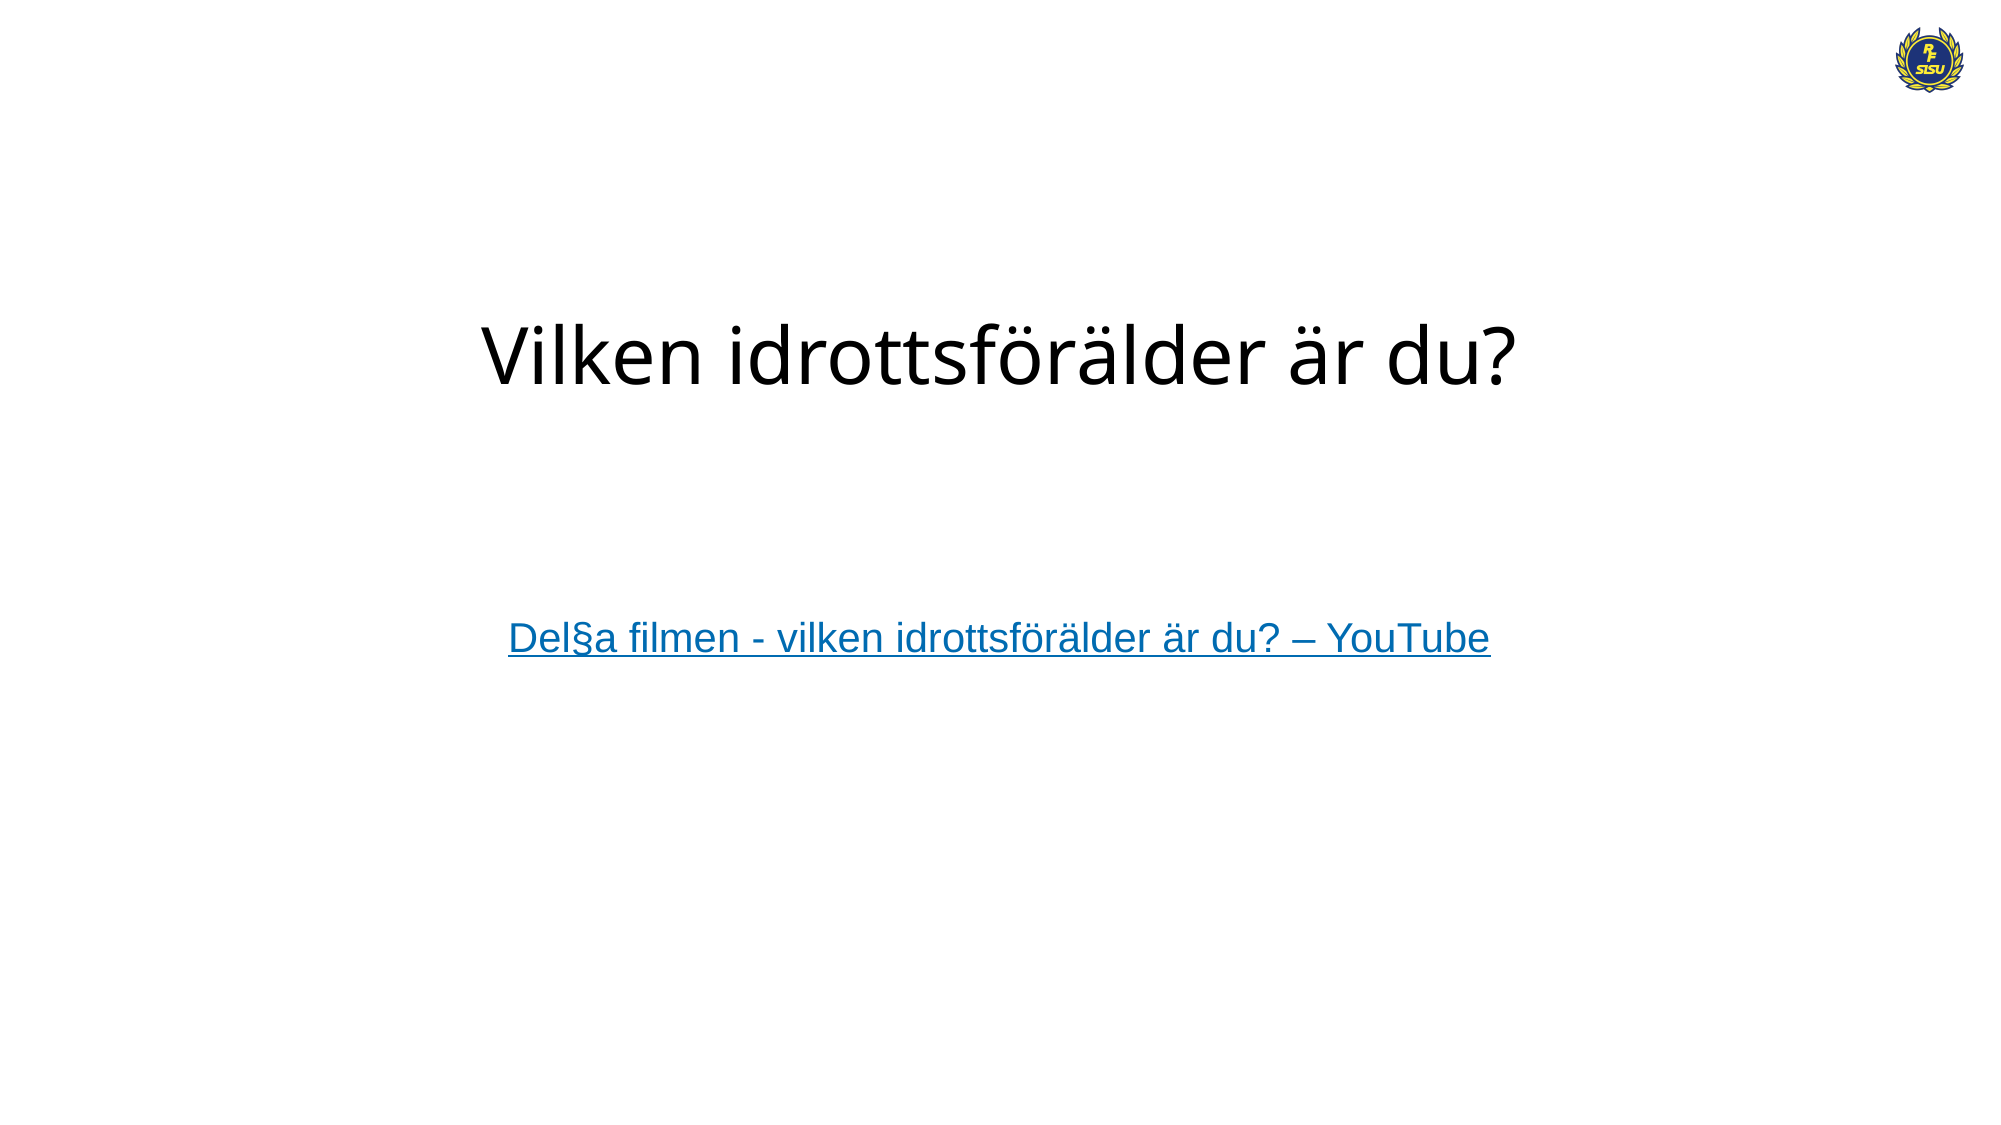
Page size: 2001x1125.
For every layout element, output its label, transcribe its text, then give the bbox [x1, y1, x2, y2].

title Vilken idrottsförälder är du? [149, 160, 1850, 402]
subtitle Del§a filmen - vilken idrottsförälder är du? – YouTube [299, 605, 1700, 894]
picture [1895, 27, 1964, 93]
